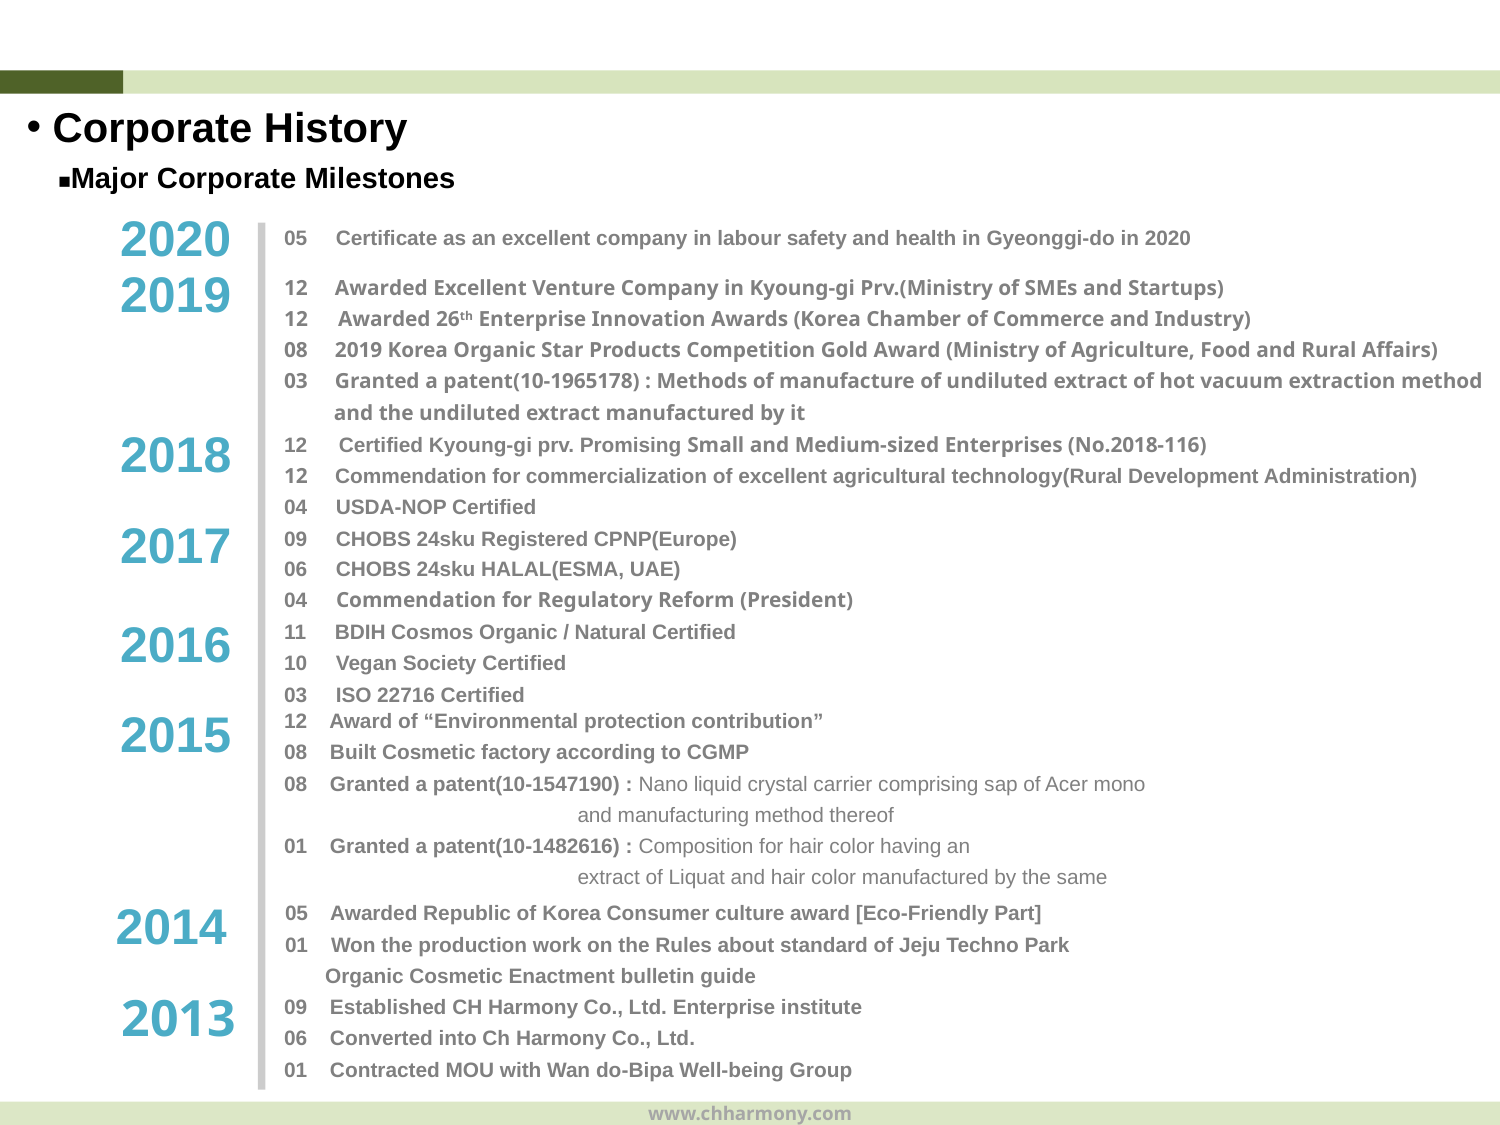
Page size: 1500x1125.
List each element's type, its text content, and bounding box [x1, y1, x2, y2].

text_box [105, 444, 1477, 528]
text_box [105, 978, 1243, 1091]
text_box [105, 254, 1500, 434]
text_box www.chharmony.com [0, 1099, 1500, 1125]
text_box ■Major Corporate Milestones [35, 152, 621, 200]
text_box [105, 694, 1278, 885]
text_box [105, 198, 1278, 276]
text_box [100, 886, 1279, 997]
text_box Corporate History [11, 106, 528, 164]
table_cell How to Use [105, 533, 962, 538]
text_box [0, 70, 1500, 94]
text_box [105, 630, 962, 715]
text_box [105, 539, 962, 621]
